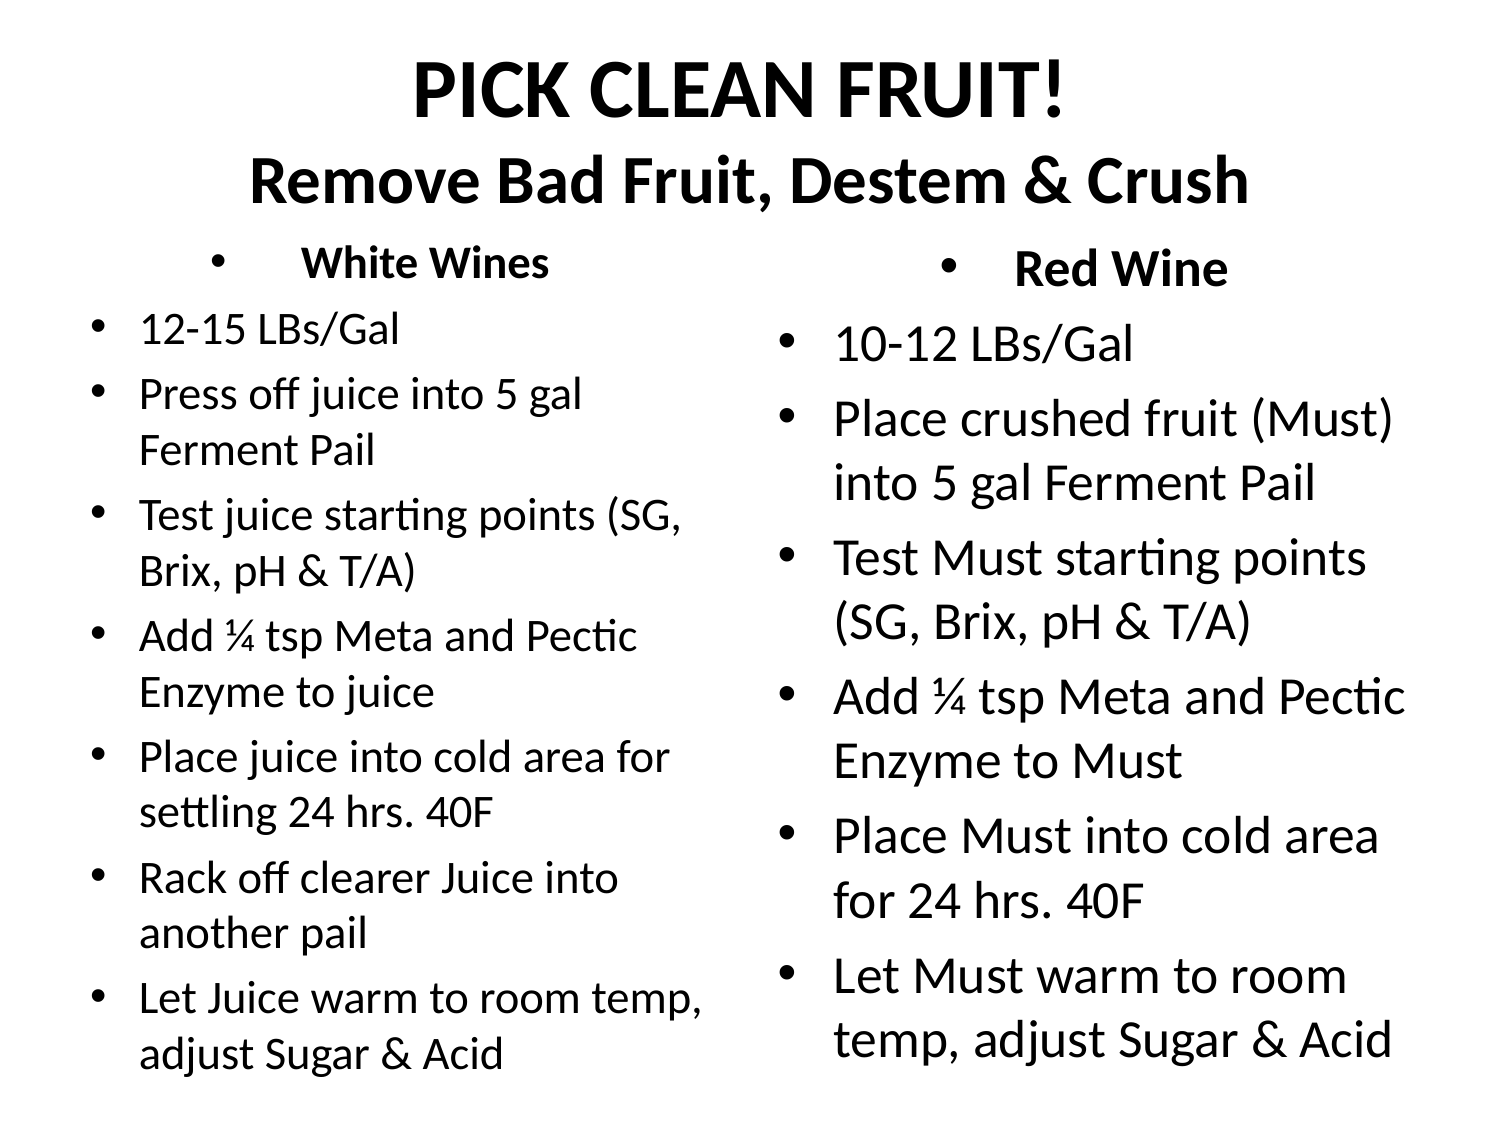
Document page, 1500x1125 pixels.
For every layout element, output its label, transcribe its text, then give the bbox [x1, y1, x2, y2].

title PICK CLEAN FRUIT! Remove Bad Fruit, Destem & Crush [75, 24, 1425, 225]
list White Wines 12-15 LBs/Gal Press off juice into 5 gal Ferment Pail Test juice starting points (SG, Brix, pH & T/A) Add ¼ tsp Meta and Pectic Enzyme to juice Place juice into cold area for settling 24 hrs. 40F Rack off clearer Juice into another pail Let Juice warm to room temp, adjust Sugar & Acid [75, 224, 738, 1088]
list Red Wine 10-12 LBs/Gal Place crushed fruit (Must) into 5 gal Ferment Pail Test Must starting points (SG, Brix, pH & T/A) Add ¼ tsp Meta and Pectic Enzyme to Must Place Must into cold area for 24 hrs. 40F Let Must warm to room temp, adjust Sugar & Acid [762, 224, 1425, 1088]
